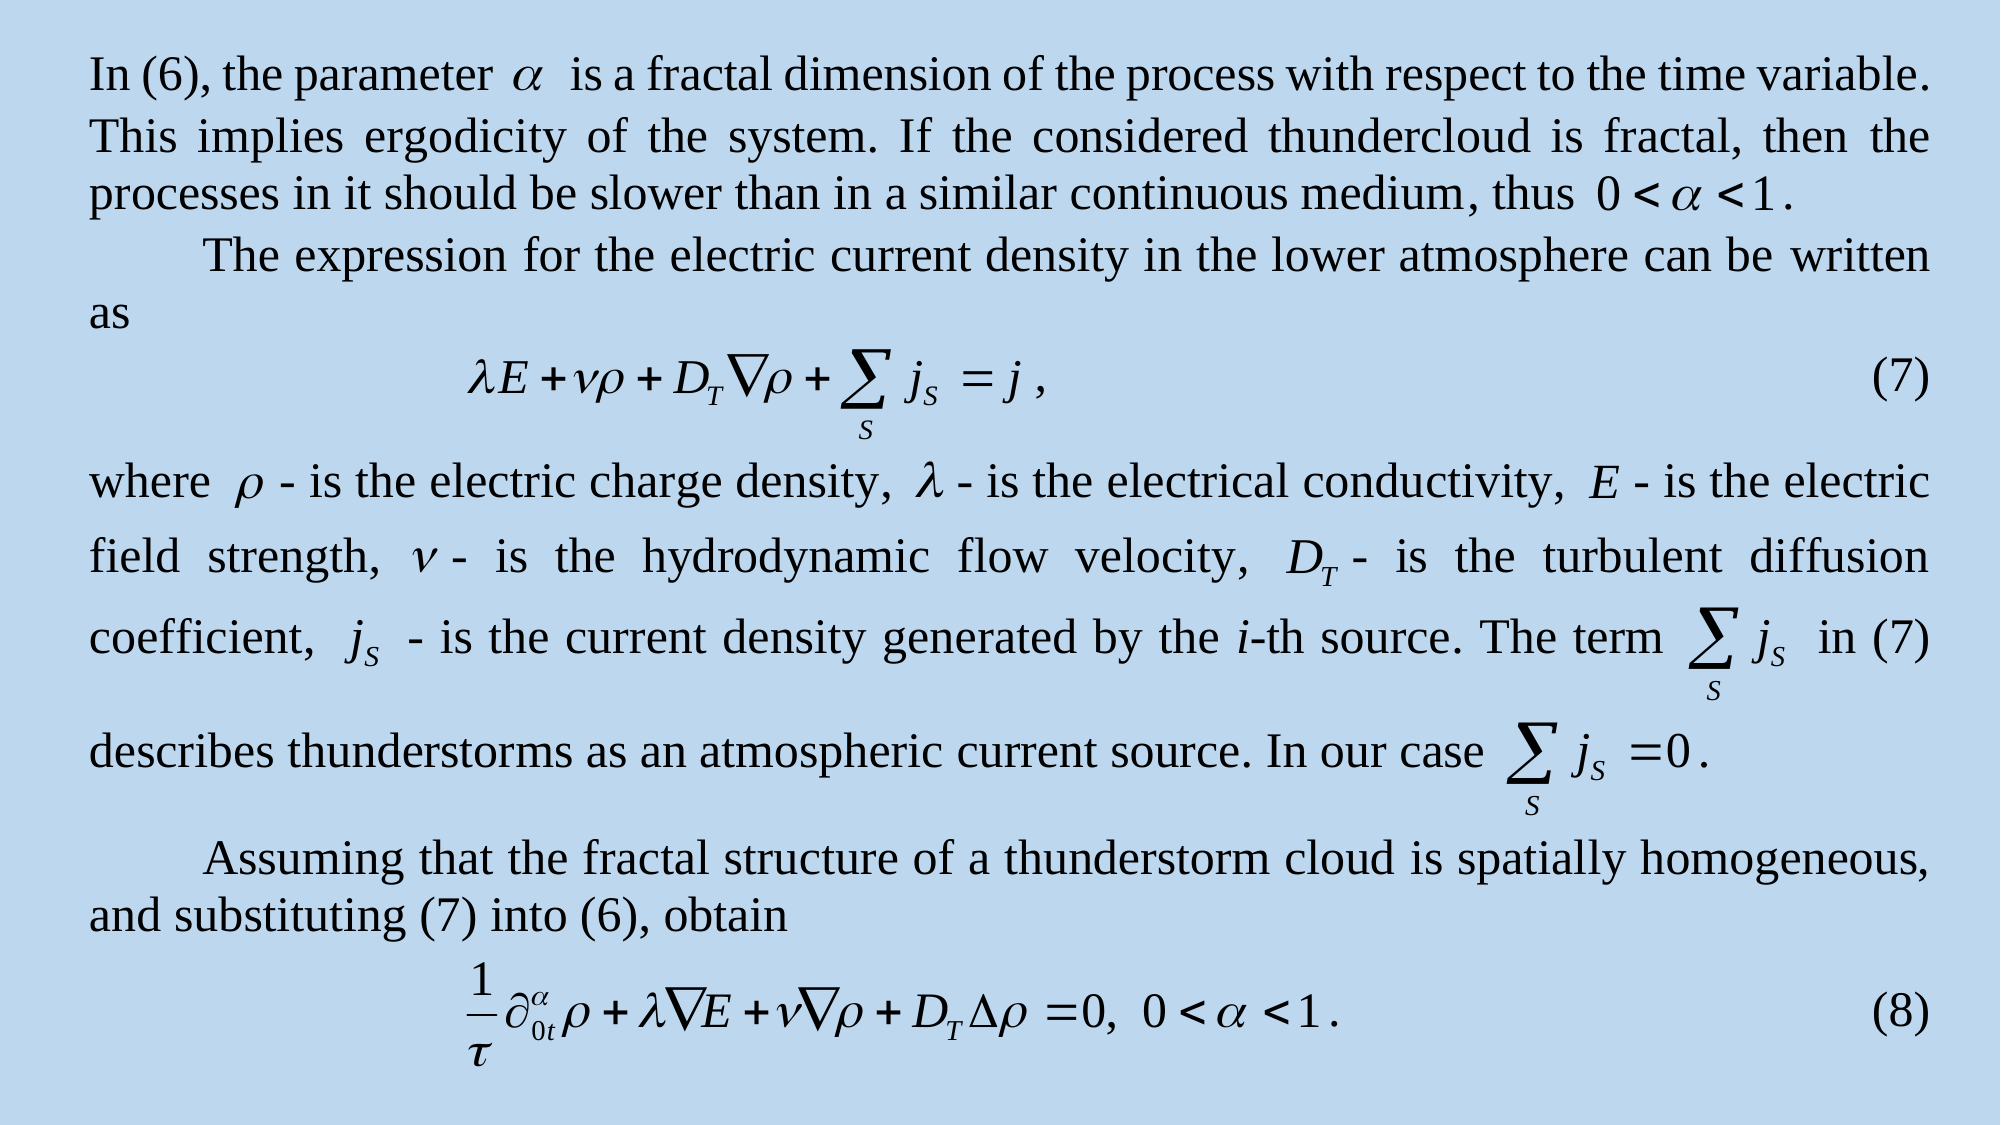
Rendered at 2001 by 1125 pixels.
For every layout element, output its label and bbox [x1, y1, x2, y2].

picture [88, 43, 1935, 1082]
